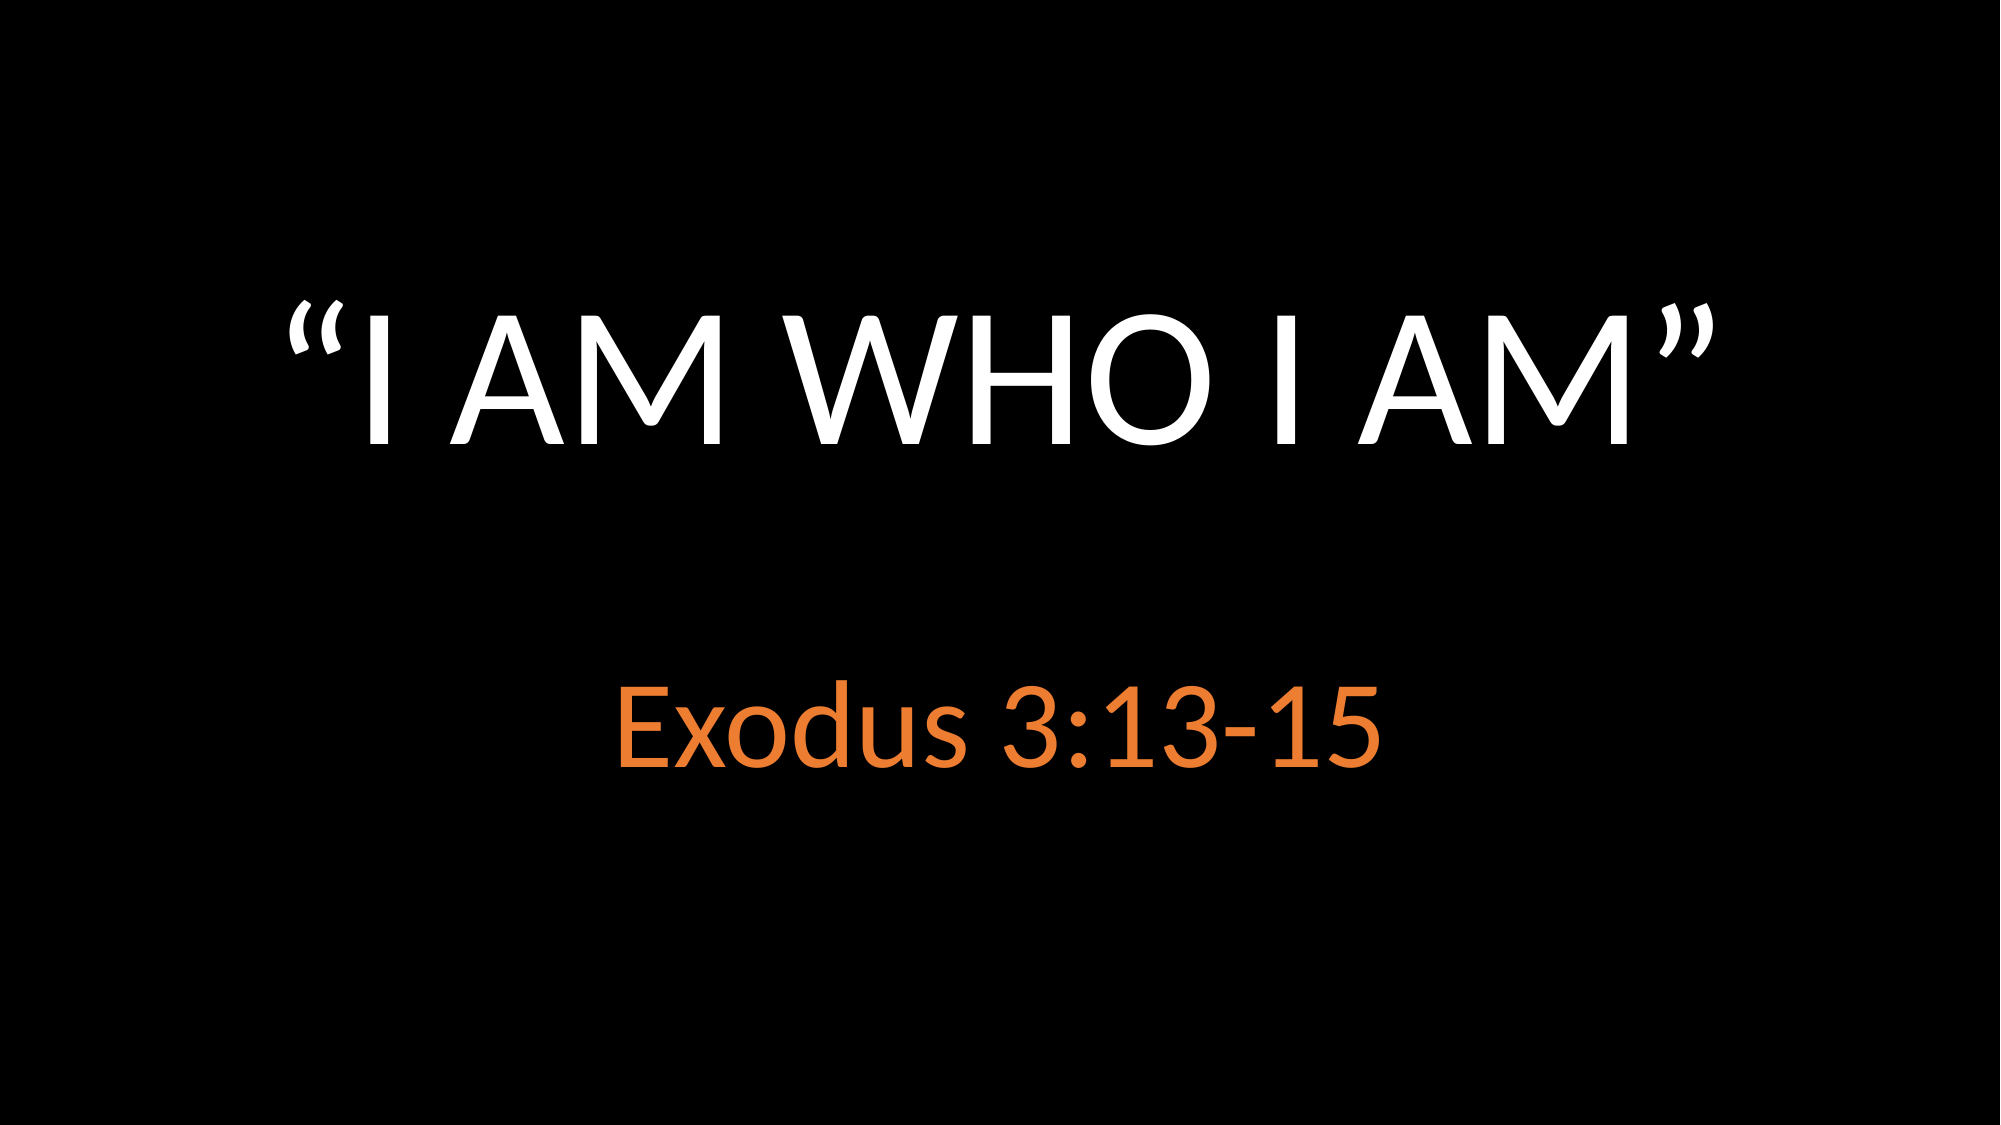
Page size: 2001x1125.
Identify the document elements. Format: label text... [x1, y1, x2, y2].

subtitle Exodus 3:13-15 [249, 590, 1750, 863]
title “I AM WHO I AM” [249, 184, 1750, 576]
